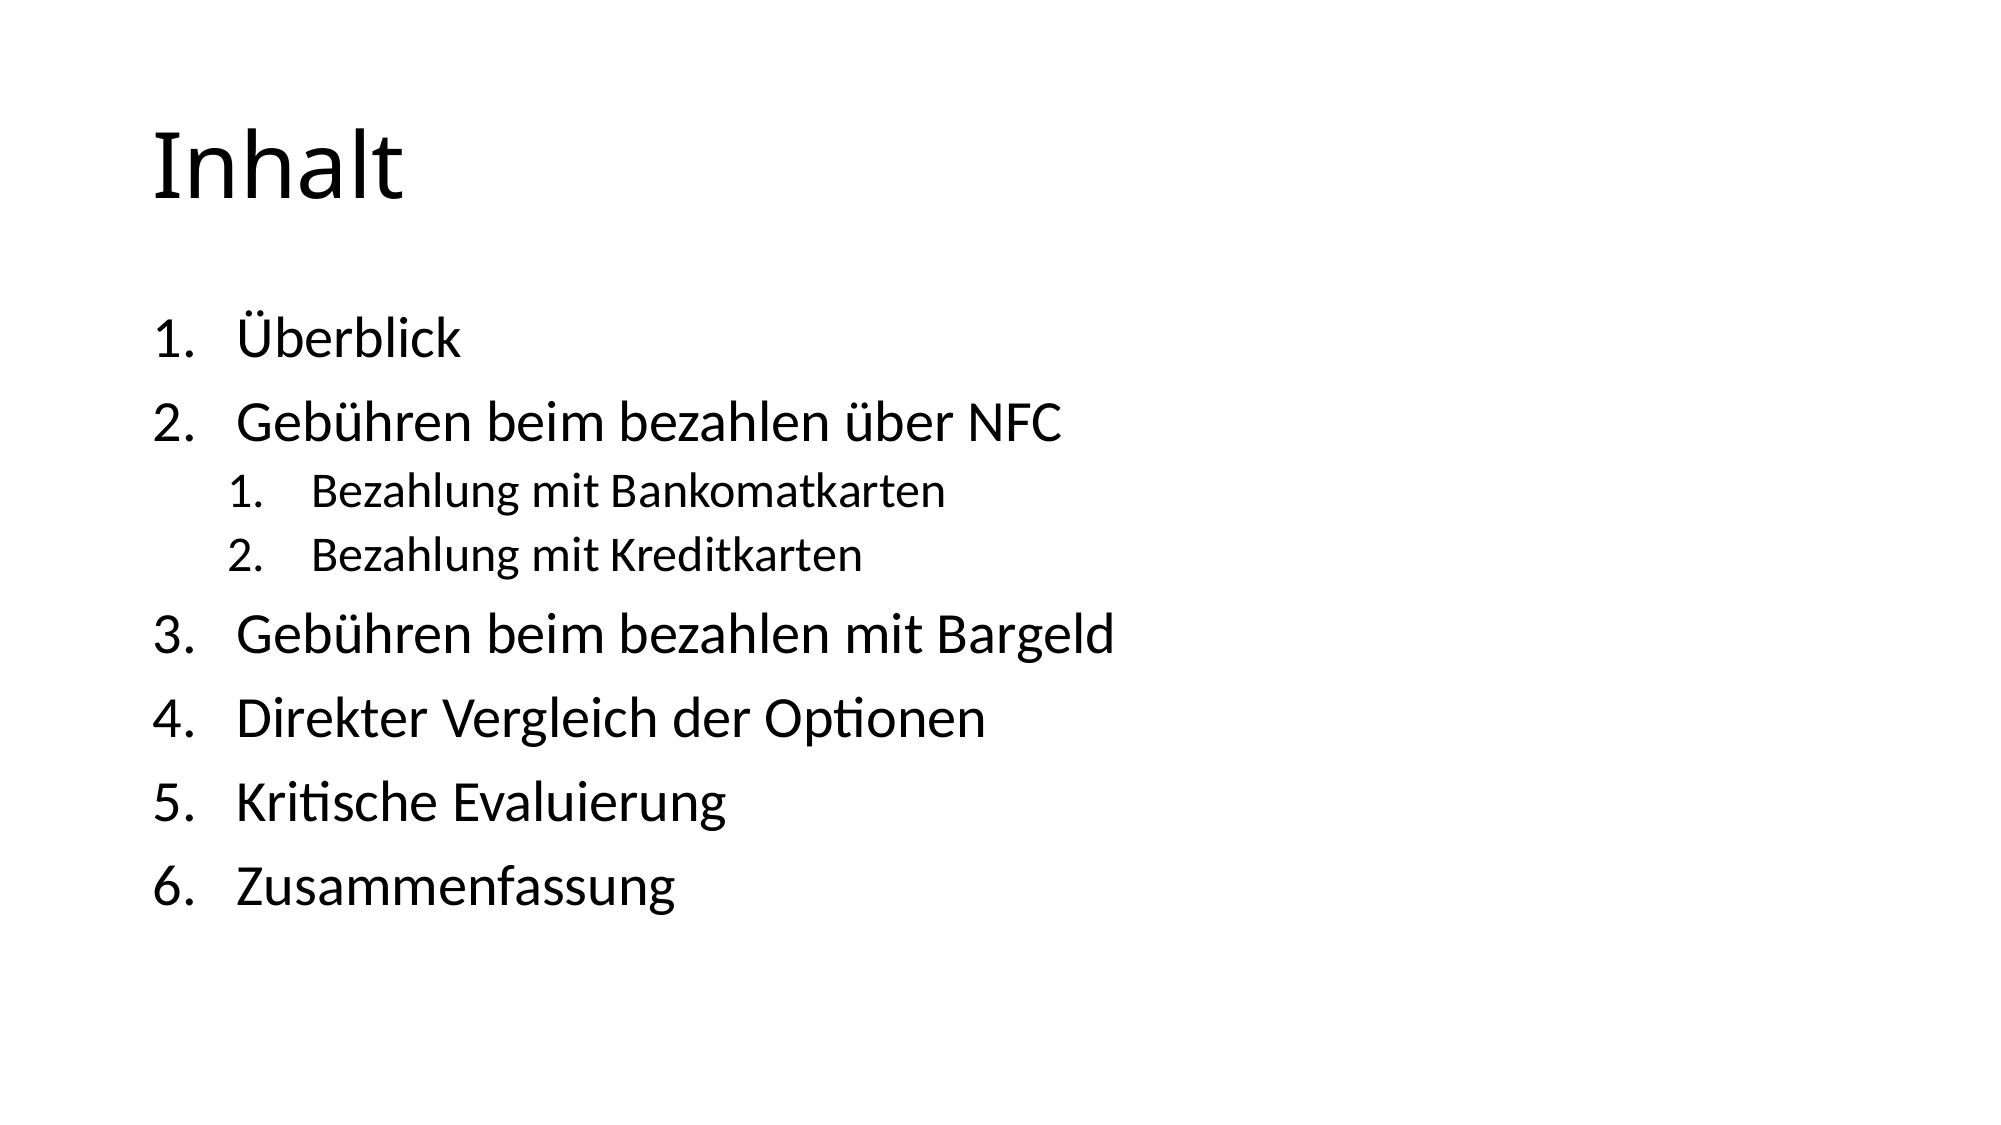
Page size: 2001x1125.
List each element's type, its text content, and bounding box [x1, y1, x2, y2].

title Inhalt [137, 59, 1863, 278]
list Überblick Gebühren beim bezahlen über NFC Bezahlung mit Bankomatkarten Bezahlung mit Kreditkarten Gebühren beim bezahlen mit Bargeld Direkter Vergleich der Optionen Kritische Evaluierung Zusammenfassung [137, 299, 1863, 1014]
